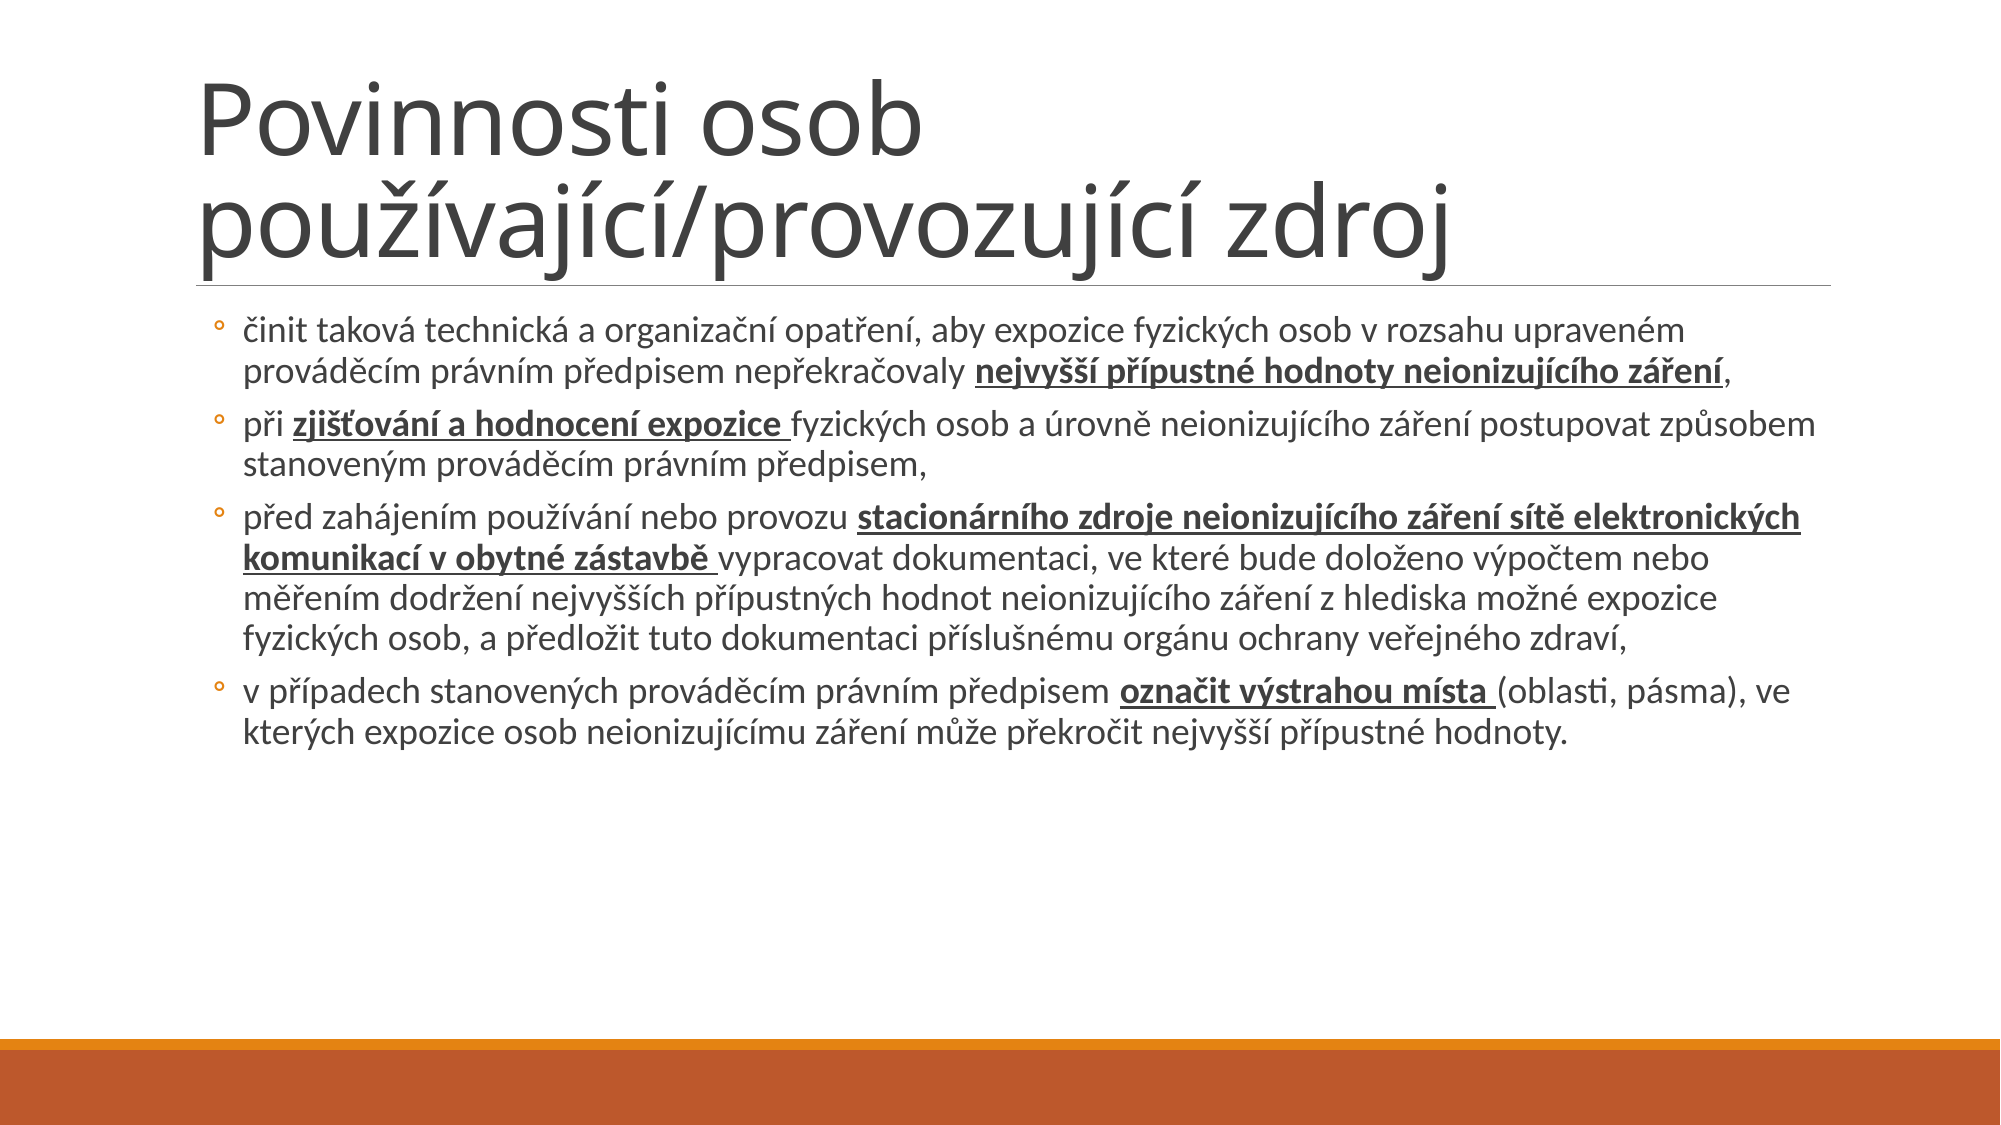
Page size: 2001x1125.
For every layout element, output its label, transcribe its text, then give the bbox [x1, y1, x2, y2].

title Povinnosti osob používající/provozující zdroj [180, 47, 1830, 285]
list činit taková technická a organizační opatření, aby expozice fyzických osob v rozsahu upraveném prováděcím právním předpisem nepřekračovaly nejvyšší přípustné hodnoty neionizujícího záření, při zjišťování a hodnocení expozice fyzických osob a úrovně neionizujícího záření postupovat způsobem stanoveným prováděcím právním předpisem, před zahájením používání nebo provozu stacionárního zdroje neionizujícího záření sítě elektronických komunikací v obytné zástavbě vypracovat dokumentaci, ve které bude doloženo výpočtem nebo měřením dodržení nejvyšších přípustných hodnot neionizujícího záření z hlediska možné expozice fyzických osob, a předložit tuto dokumentaci příslušnému orgánu ochrany veřejného zdraví, v případech stanovených prováděcím právním předpisem označit výstrahou místa (oblasti, pásma), ve kterých expozice osob neionizujícímu záření může překročit nejvyšší přípustné hodnoty. [180, 302, 1830, 963]
